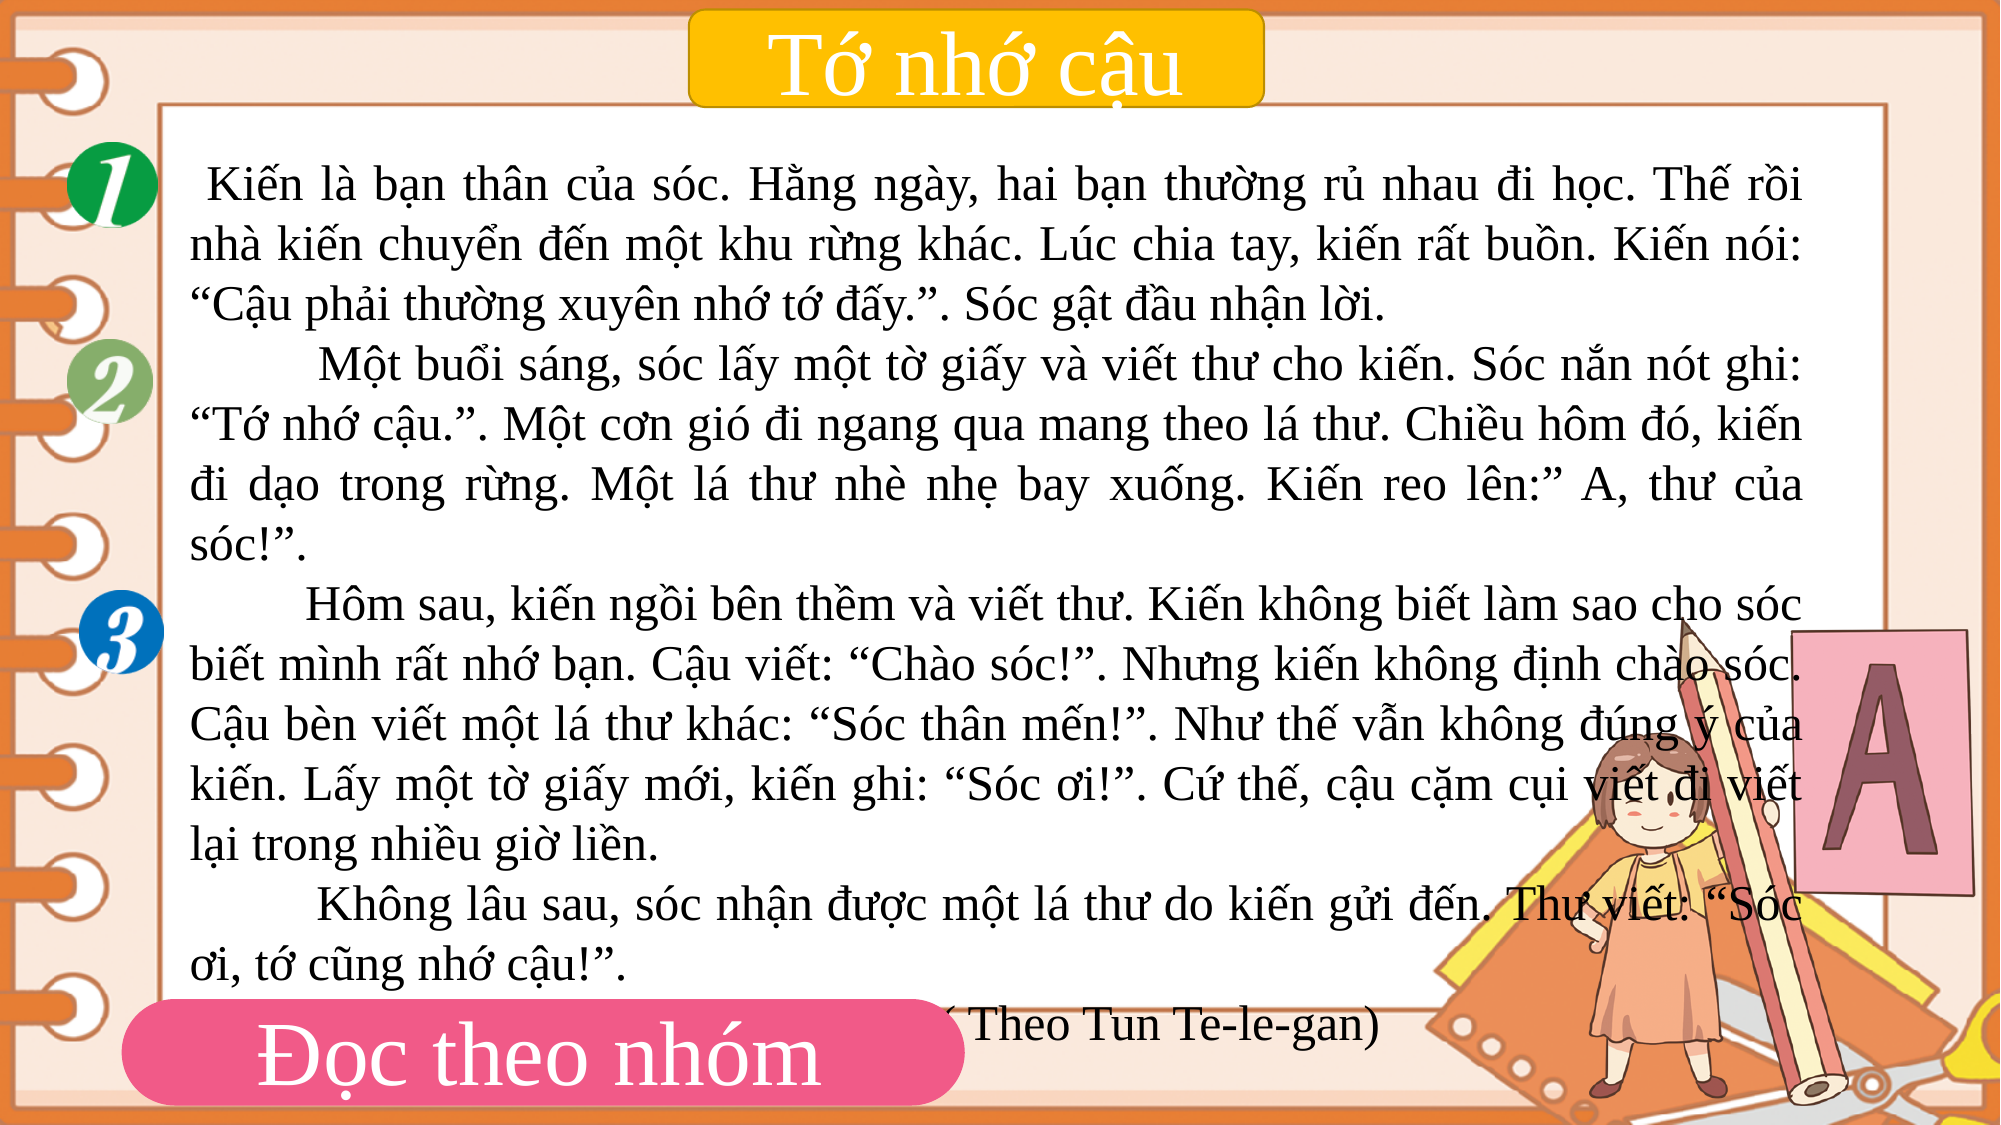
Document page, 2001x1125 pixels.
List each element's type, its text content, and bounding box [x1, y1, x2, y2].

text_box Tớ nhớ cậu [687, 8, 1266, 109]
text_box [121, 986, 965, 1113]
picture [0, 0, 2000, 1125]
text_box Kiến là bạn thân của sóc. Hằng ngày, hai bạn thường rủ nhau đi học. Thế rồi nhà kiến chuyển đến một khu rừng khác. Lúc chia tay, kiến rất buồn. Kiến nói: “Cậu phải thường xuyên nhớ tớ đấy.”. Sóc gật đầu nhận lời. Một buổi sáng, sóc lấy một tờ giấy và viết thư cho kiến. Sóc nắn nót ghi: “Tớ nhớ cậu.”. Một cơn gió đi ngang qua mang theo lá thư. Chiều hôm đó, kiến đi dạo trong rừng. Một lá thư nhè nhẹ bay xuống. Kiến reo lên:” A, thư của sóc!”. Hôm sau, kiến ngồi bên thềm và viết thư. Kiến không biết làm sao cho sóc biết mình rất nhớ bạn. Cậu viết: “Chào sóc!”. Nhưng kiến không định chào sóc. Cậu bèn viết một lá thư khác: “Sóc thân mến!”. Như thế vẫn không đúng ý của kiến. Lấy một tờ giấy mới, kiến ghi: “Sóc ơi!”. Cứ thế, cậu cặm cụi viết đi viết lại trong nhiều giờ liền. Không lâu sau, sóc nhận được một lá thư do kiến gửi đến. Thư viết: “Sóc ơi, tớ cũng nhớ cậu!”. ( Theo Tun Te-le-gan) [174, 142, 1819, 1058]
